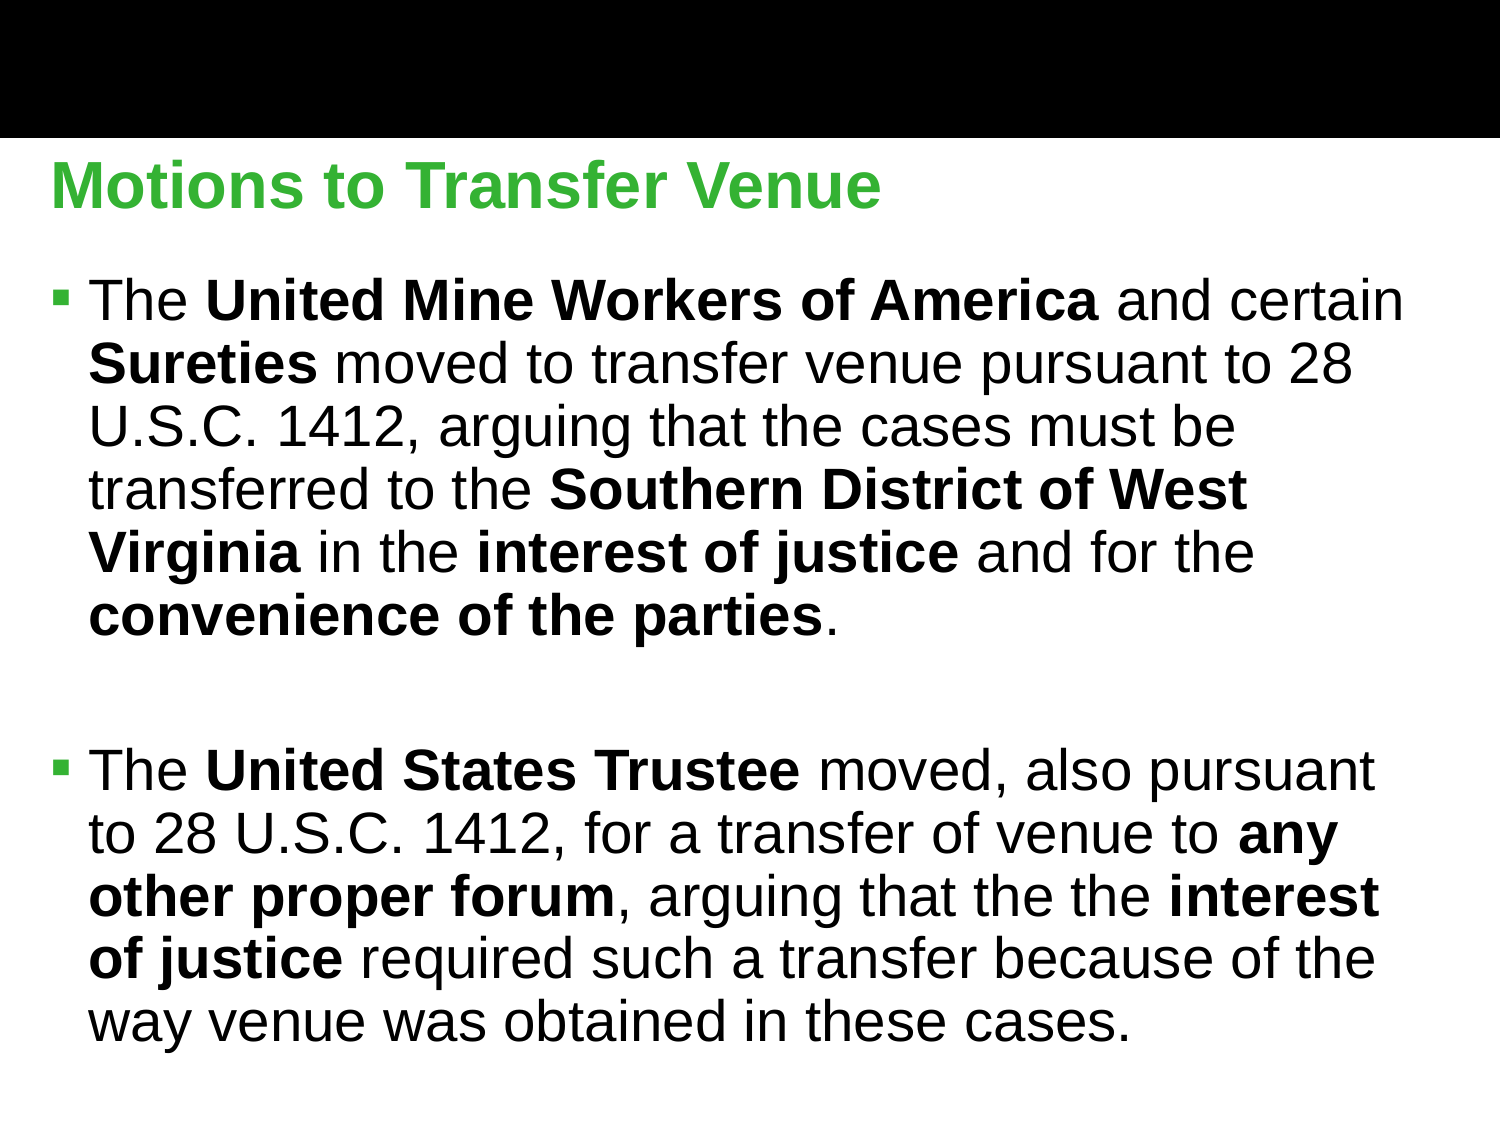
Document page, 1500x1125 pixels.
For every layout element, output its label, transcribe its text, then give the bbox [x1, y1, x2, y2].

title Motions to Transfer Venue [50, 134, 1447, 262]
list The United Mine Workers of America and certain Sureties moved to transfer venue pursuant to 28 U.S.C. 1412, arguing that the cases must be transferred to the Southern District of West Virginia in the interest of justice and for the convenience of the parties. The United States Trustee moved, also pursuant to 28 U.S.C. 1412, for a transfer of venue to any other proper forum, arguing that the the interest of justice required such a transfer because of the way venue was obtained in these cases. [50, 262, 1447, 1088]
